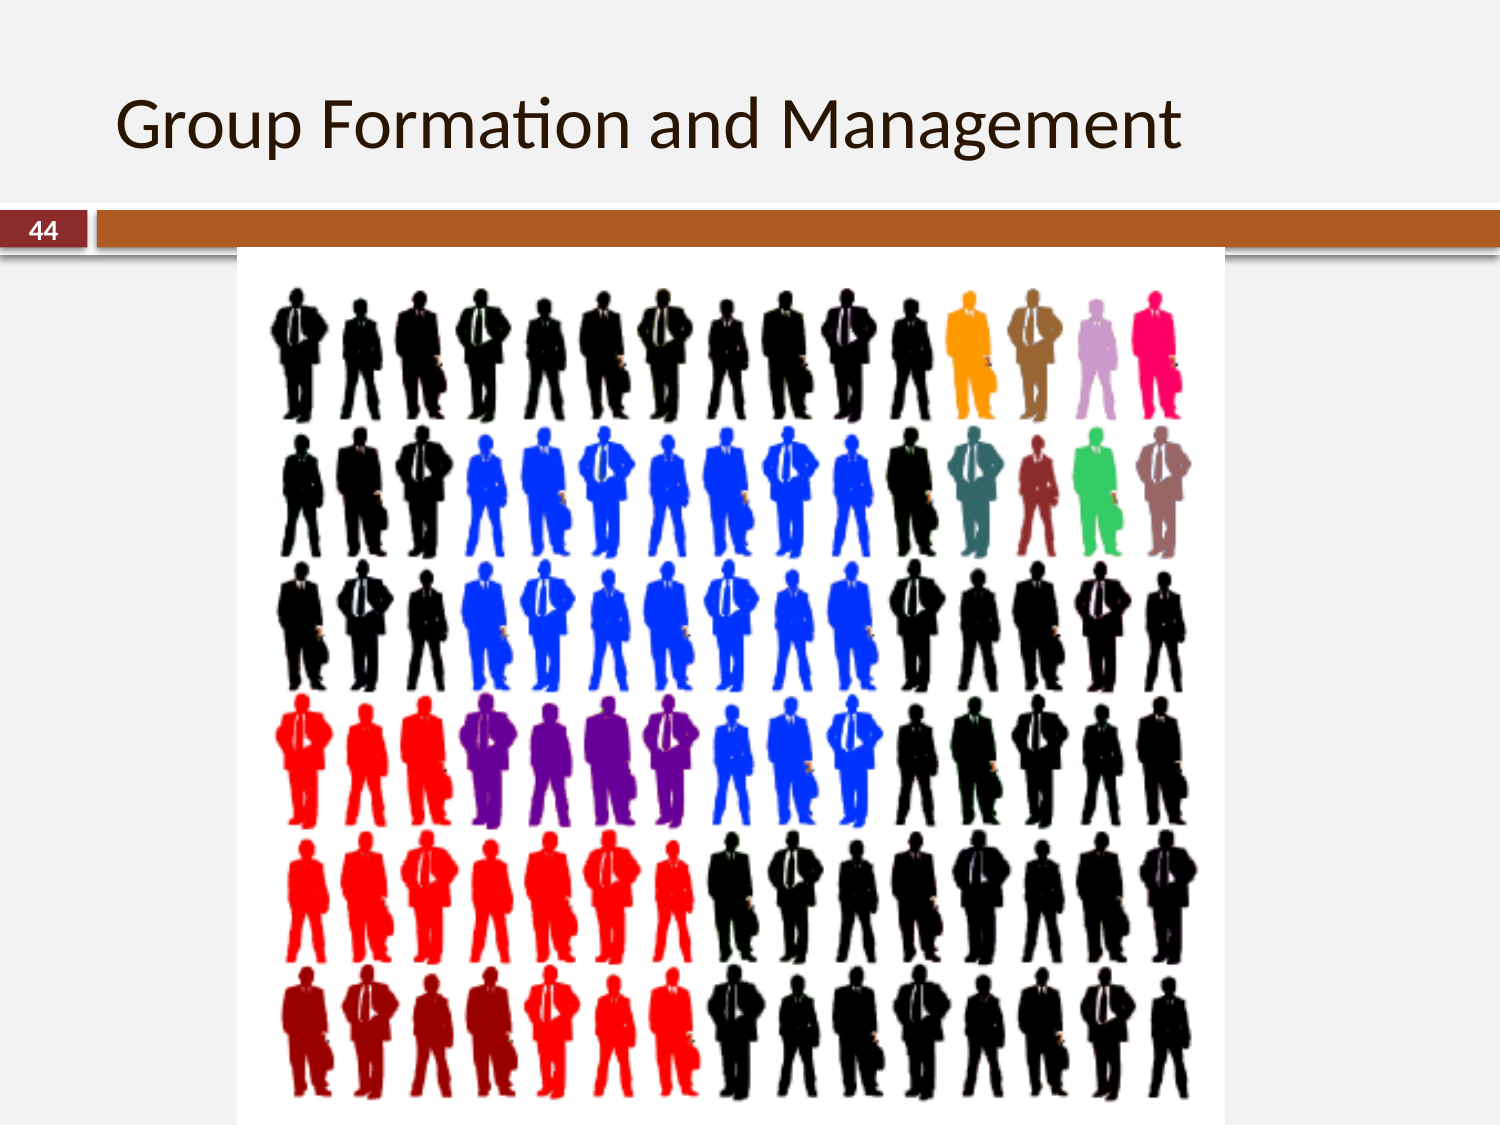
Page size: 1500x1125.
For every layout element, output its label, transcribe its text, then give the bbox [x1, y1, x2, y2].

slide_number 44 [0, 208, 88, 249]
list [237, 247, 1226, 1125]
title Group Formation and Management [100, 37, 1438, 200]
